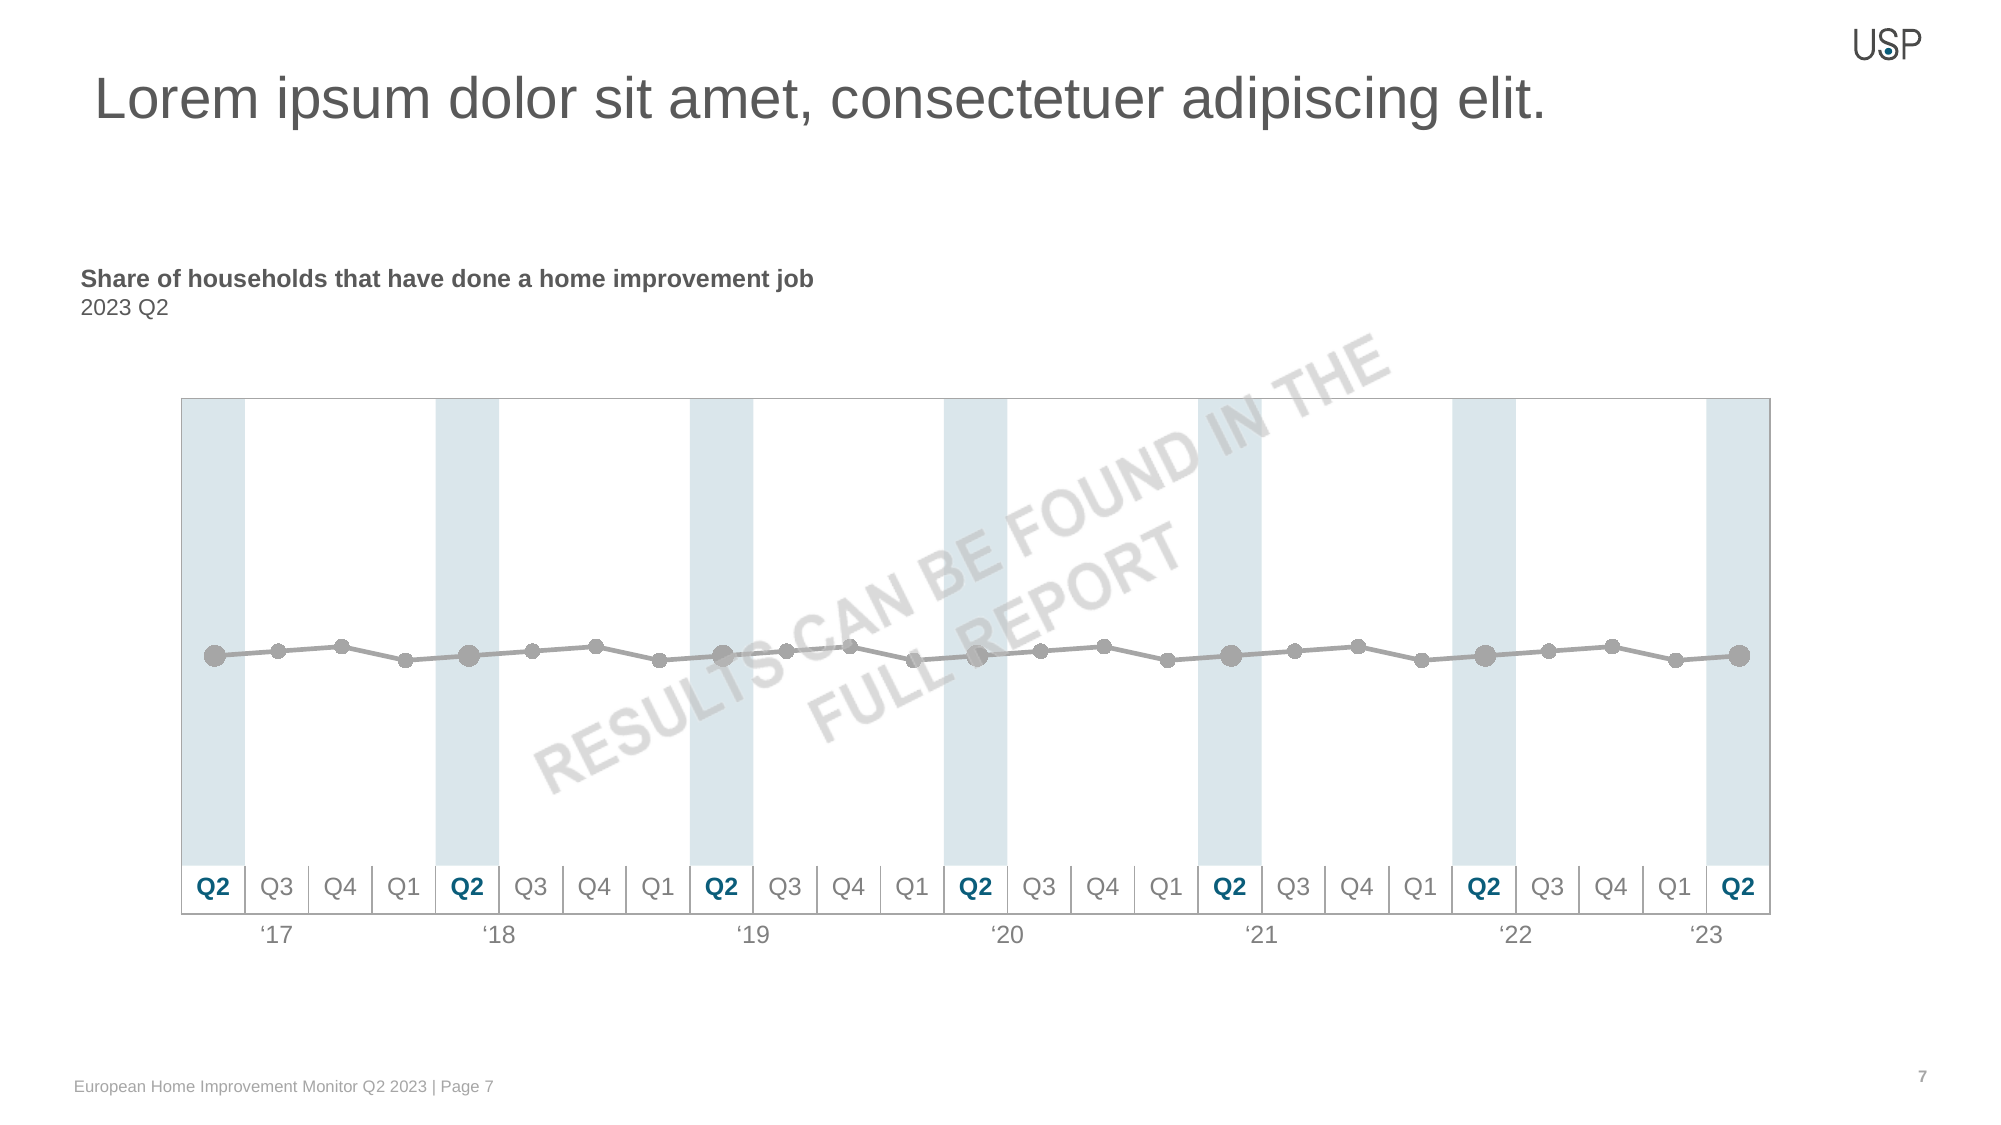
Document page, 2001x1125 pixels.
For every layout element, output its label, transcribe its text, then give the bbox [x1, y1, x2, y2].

table_cell Q1 [1135, 866, 1197, 913]
table_cell Q2 [1199, 866, 1261, 913]
table_cell Q1 [627, 866, 689, 913]
table_cell Q3 [1008, 866, 1070, 913]
table_cell Q3 [500, 866, 562, 913]
table_cell Q4 [309, 866, 371, 913]
table_cell Q3 [1263, 866, 1324, 913]
picture [498, 528, 1455, 668]
table_cell Q3 [1517, 866, 1578, 913]
table_cell Q1 [373, 866, 435, 913]
table_cell ‘22 [1389, 915, 1643, 1067]
table_cell ‘20 [880, 915, 1135, 1067]
table_cell Q1 [881, 866, 943, 913]
table_cell Q4 [564, 866, 625, 913]
table_cell Q2 [1453, 866, 1515, 913]
table_cell Q2 [691, 866, 752, 913]
table_cell Q4 [818, 866, 880, 913]
table_cell ‘18 [372, 915, 626, 1067]
table_cell Q2 [1707, 866, 1769, 913]
table_cell Q1 [1390, 866, 1451, 913]
text_box Lorem ipsum dolor sit amet, consectetuer adipiscing elit. [79, 60, 1922, 208]
table_cell Q3 [246, 866, 308, 913]
table_cell ‘17 [181, 915, 372, 1067]
table_cell Q2 [436, 866, 498, 913]
text_box Share of households that have done a home improvement job 2023 Q2 [80, 262, 1922, 321]
table_cell Q1 [1644, 866, 1706, 913]
table_cell ‘23 [1643, 915, 1770, 1067]
table_cell Q4 [1072, 866, 1134, 913]
table_cell Q2 [945, 866, 1007, 913]
table_cell Q3 [754, 866, 816, 913]
table_cell Q4 [1580, 866, 1642, 913]
table_cell Q4 [1326, 866, 1388, 913]
table_cell ‘21 [1135, 915, 1389, 1067]
table_cell Q2 [182, 866, 244, 913]
chart [181, 398, 1772, 863]
table_cell ‘19 [626, 915, 880, 1067]
